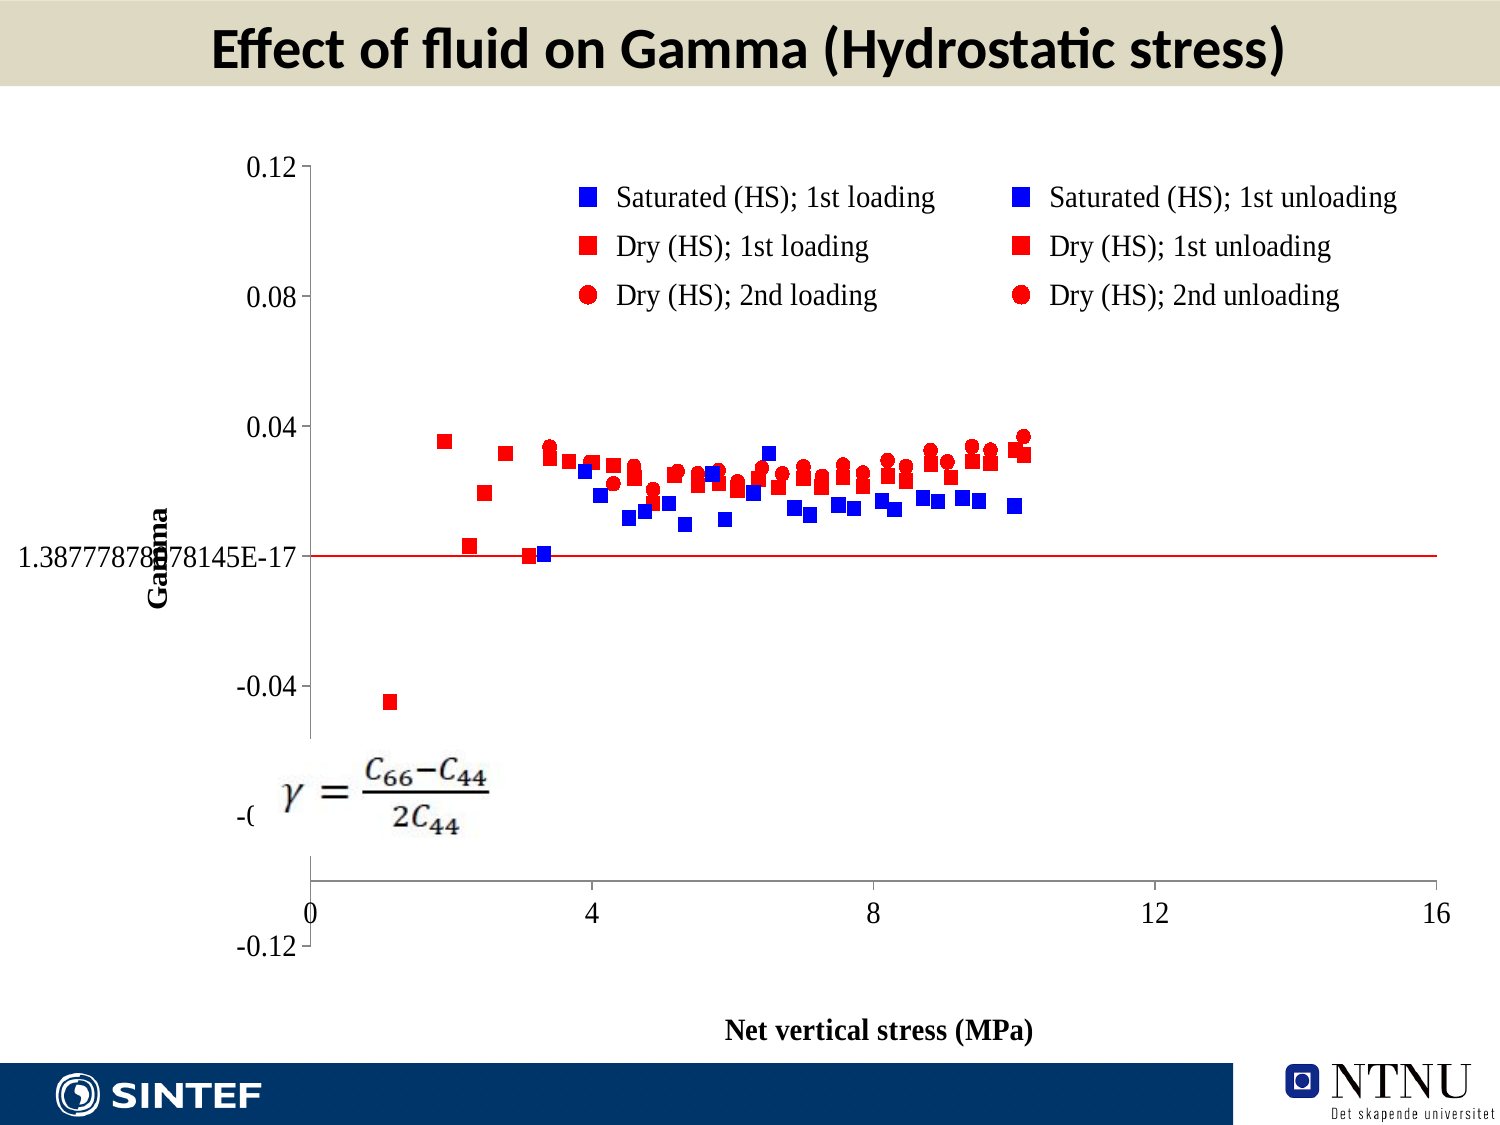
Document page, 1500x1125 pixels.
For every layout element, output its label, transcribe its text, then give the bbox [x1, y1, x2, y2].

picture [253, 739, 527, 856]
picture [1281, 1060, 1500, 1124]
text_box Effect of fluid on Gamma (Hydrostatic stress) [1, 2, 1497, 87]
chart [17, 148, 1471, 1056]
picture [0, 1063, 1234, 1125]
